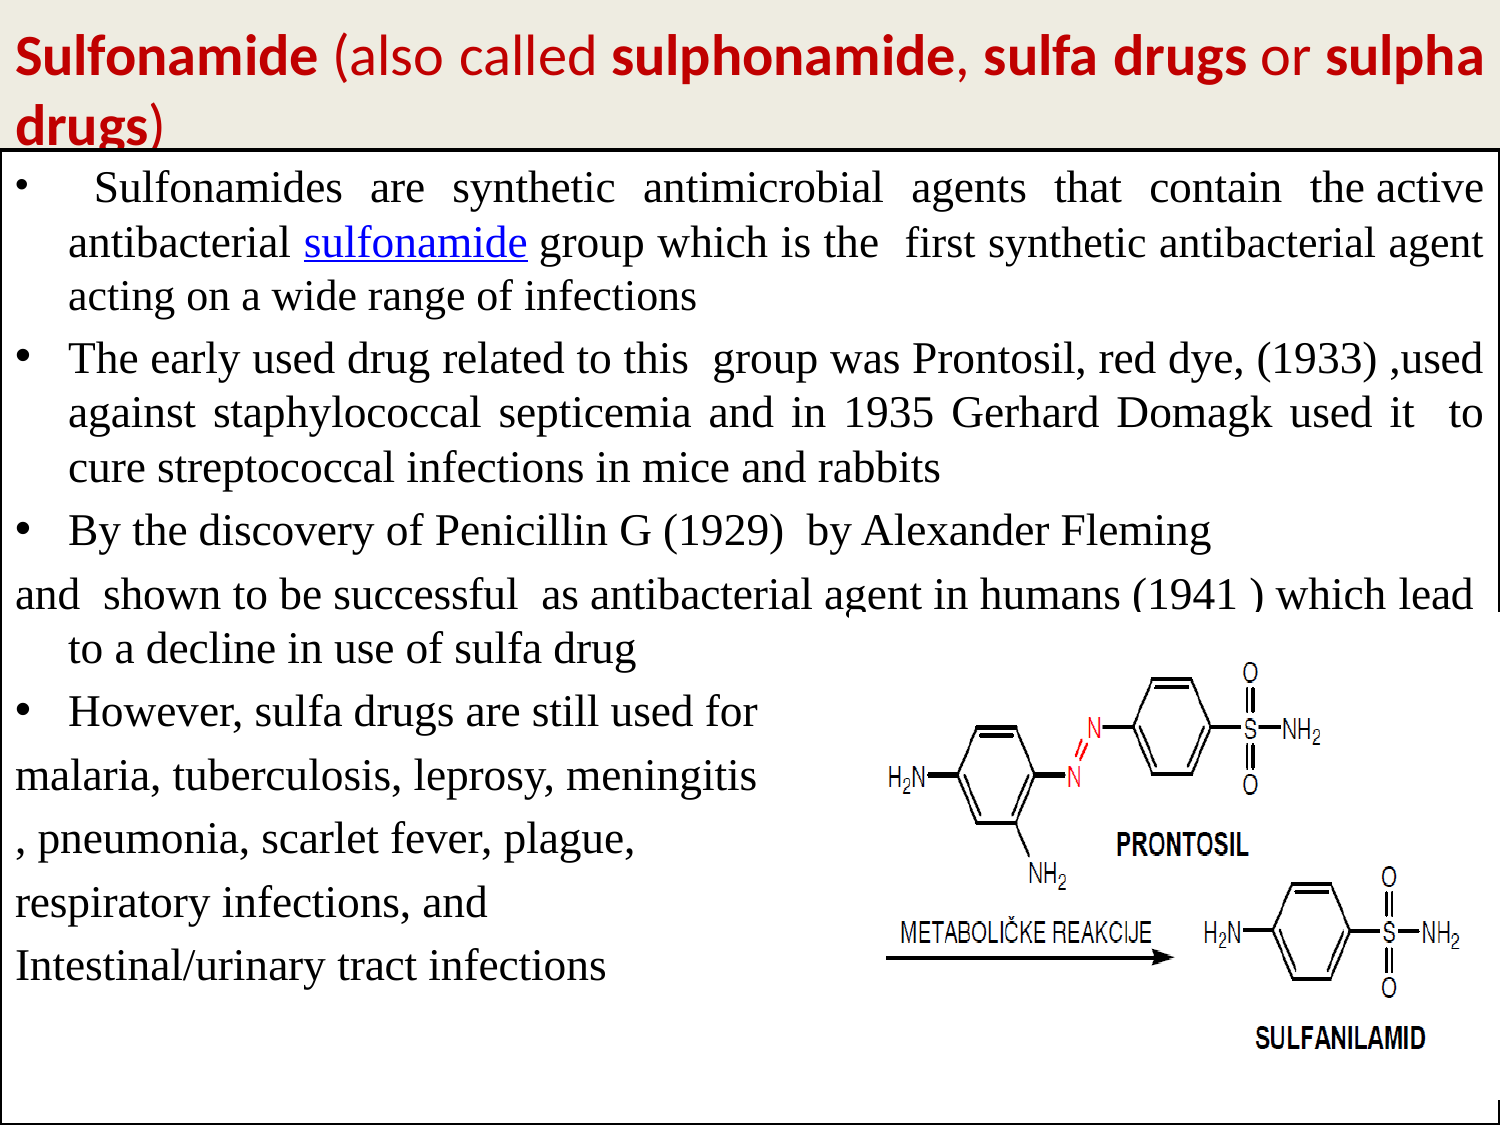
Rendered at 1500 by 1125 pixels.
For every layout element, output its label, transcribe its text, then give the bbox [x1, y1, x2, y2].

list Sulfonamides are synthetic antimicrobial agents that contain the active antibacterial sulfonamide group which is the first synthetic antibacterial agent acting on a wide range of infections The early used drug related to this group was Prontosil, red dye, (1933) ,used against staphylococcal septicemia and in 1935 Gerhard Domagk used it to cure streptococcal infections in mice and rabbits By the discovery of Penicillin G (1929) by Alexander Fleming and shown to be successful as antibacterial agent in humans (1941 ) which lead to a decline in use of sulfa drug However, sulfa drugs are still used for malaria, tuberculosis, leprosy, meningitis , pneumonia, scarlet fever, plague, respiratory infections, and Intestinal/urinary tract infections [0, 148, 1500, 1125]
picture [849, 612, 1500, 1101]
title Sulfonamide (also called sulphonamide, sulfa drugs or sulpha drugs) [0, 0, 1500, 148]
